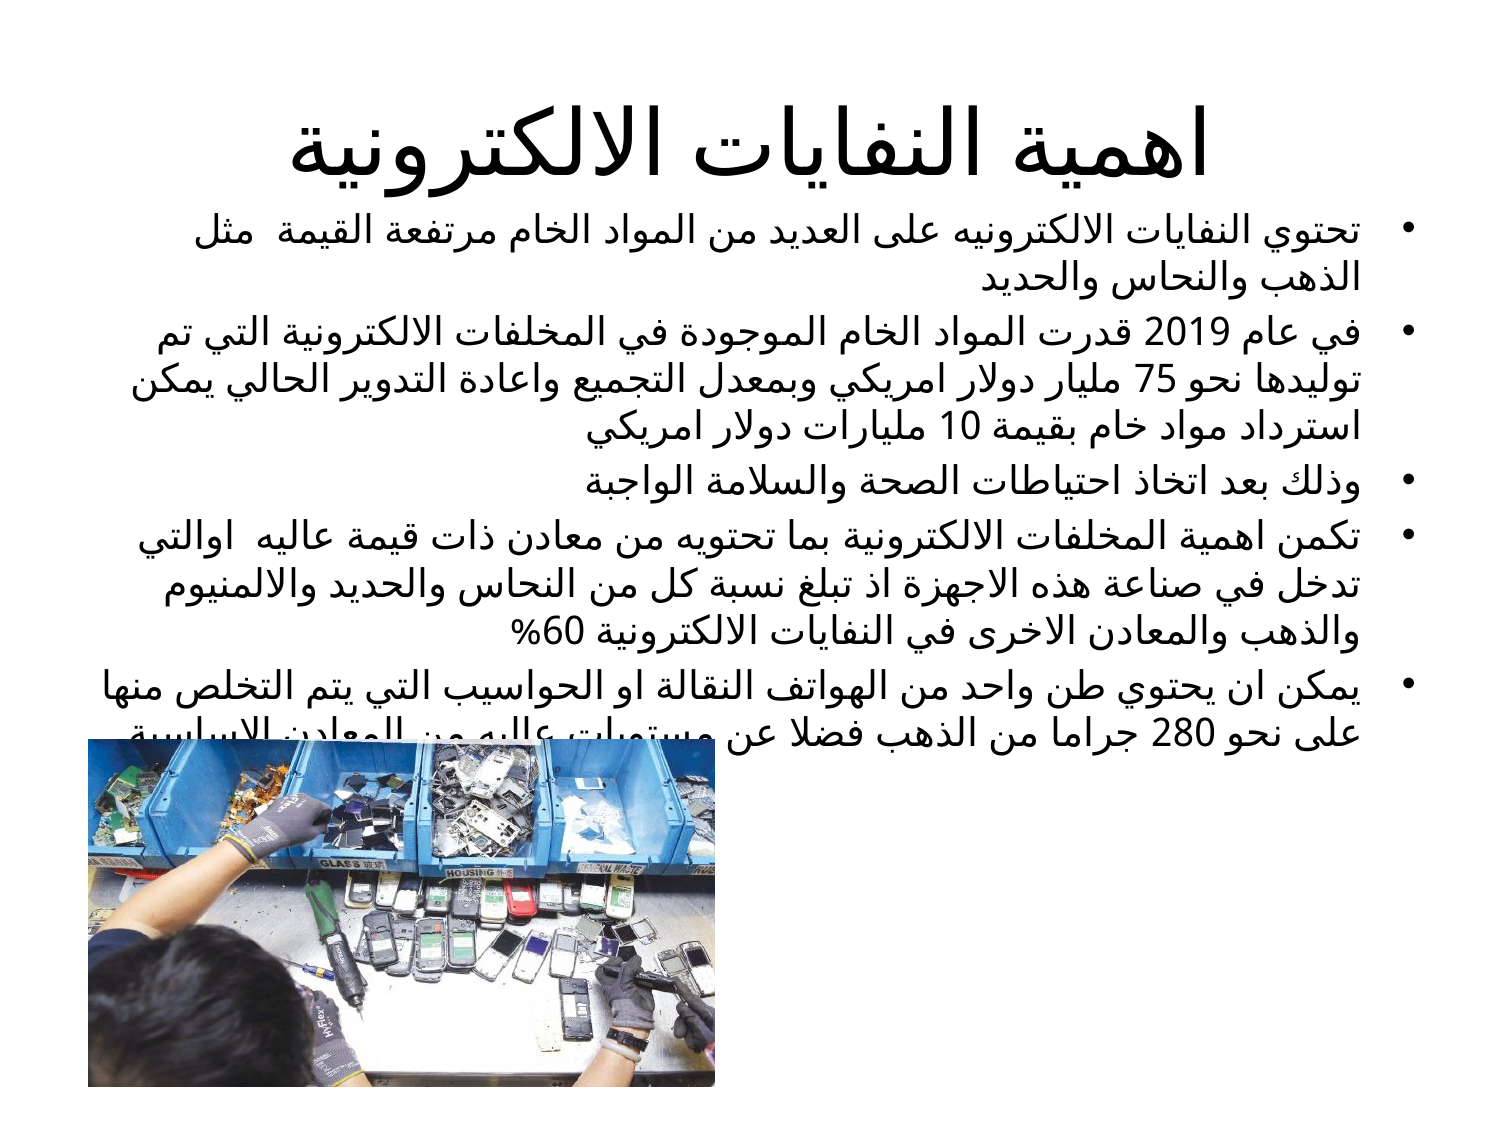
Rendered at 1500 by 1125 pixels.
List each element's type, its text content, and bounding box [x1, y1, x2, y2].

title اهمية النفايات الالكترونية [75, 45, 1425, 196]
list تحتوي النفايات الالكترونيه على العديد من المواد الخام مرتفعة القيمة مثل الذهب والنحاس والحديد في عام 2019 قدرت المواد الخام الموجودة في المخلفات الالكترونية التي تم توليدها نحو 75 مليار دولار امريكي وبمعدل التجميع واعادة التدوير الحالي يمكن استرداد مواد خام بقيمة 10 مليارات دولار امريكي وذلك بعد اتخاذ احتياطات الصحة والسلامة الواجبة تكمن اهمية المخلفات الالكترونية بما تحتويه من معادن ذات قيمة عاليه اوالتي تدخل في صناعة هذه الاجهزة اذ تبلغ نسبة كل من النحاس والحديد والالمنيوم والذهب والمعادن الاخرى في النفايات الالكترونية 60% يمكن ان يحتوي طن واحد من الهواتف النقالة او الحواسيب التي يتم التخلص منها على نحو 280 جراما من الذهب فضلا عن مستويات عاليه من المعادن الاساسية [75, 196, 1425, 858]
picture [88, 739, 715, 1087]
